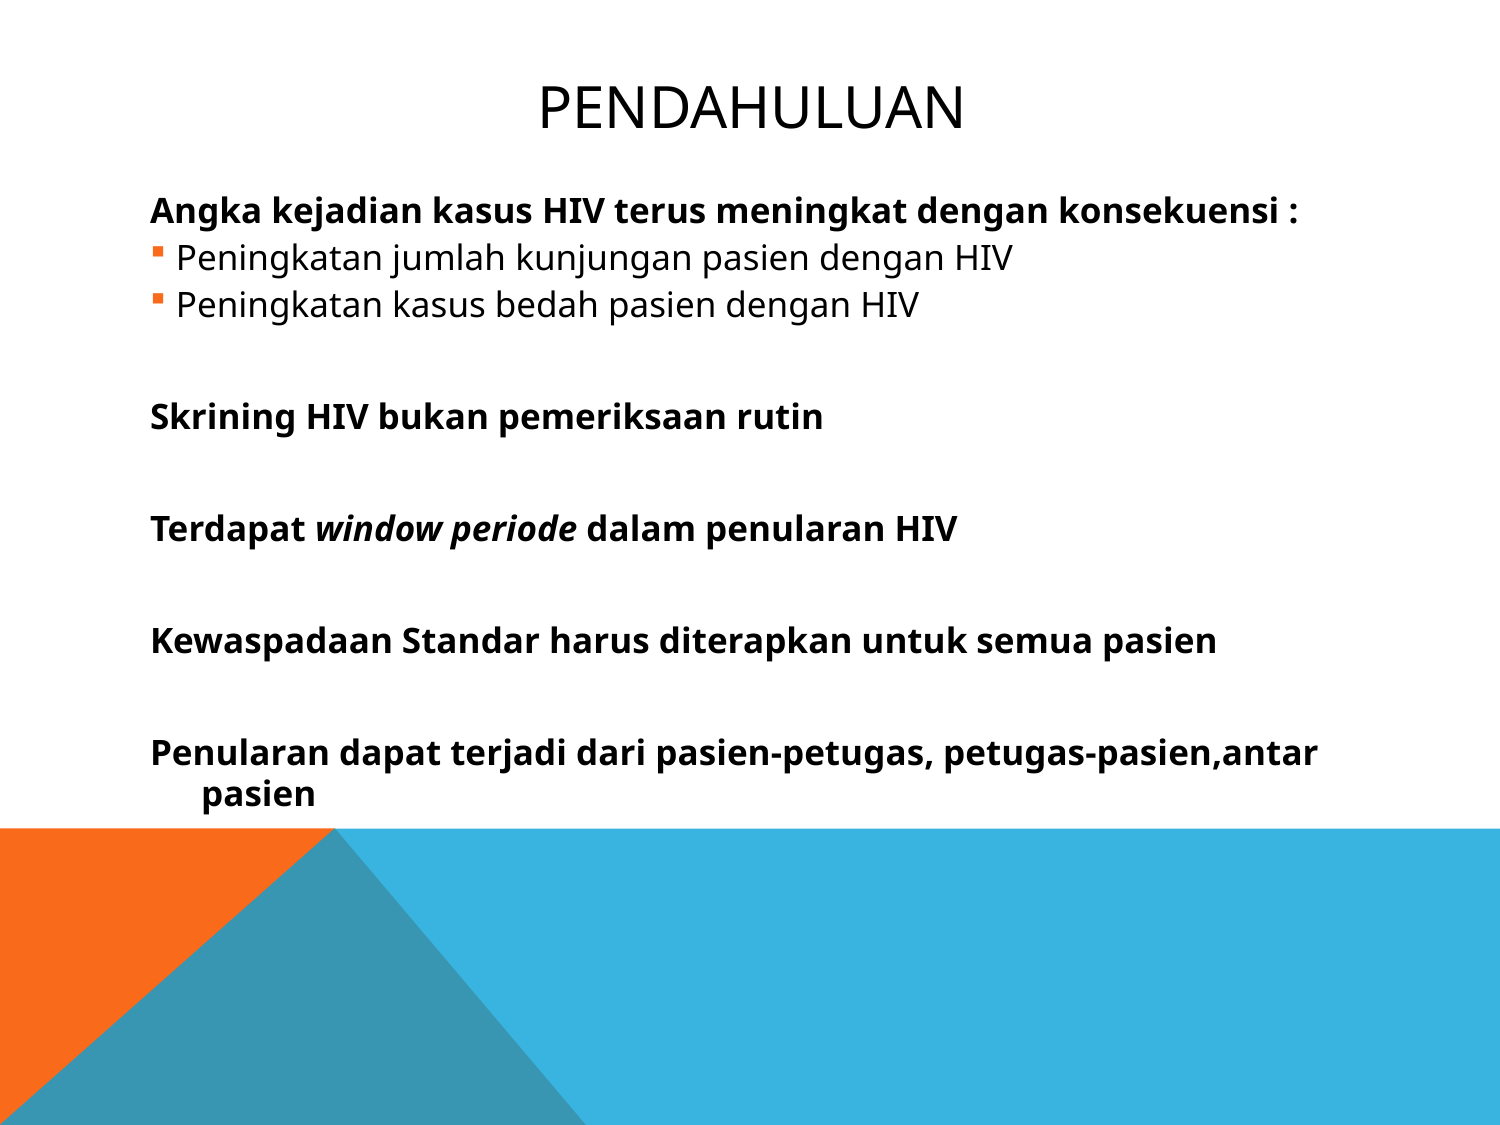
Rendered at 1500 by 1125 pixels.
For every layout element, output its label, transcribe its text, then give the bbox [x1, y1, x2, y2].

title PENDAHULUAN [135, 60, 1369, 150]
list Angka kejadian kasus HIV terus meningkat dengan konsekuensi : Peningkatan jumlah kunjungan pasien dengan HIV Peningkatan kasus bedah pasien dengan HIV Skrining HIV bukan pemeriksaan rutin Terdapat window periode dalam penularan HIV Kewaspadaan Standar harus diterapkan untuk semua pasien Penularan dapat terjadi dari pasien-petugas, petugas-pasien,antar pasien [135, 180, 1369, 825]
